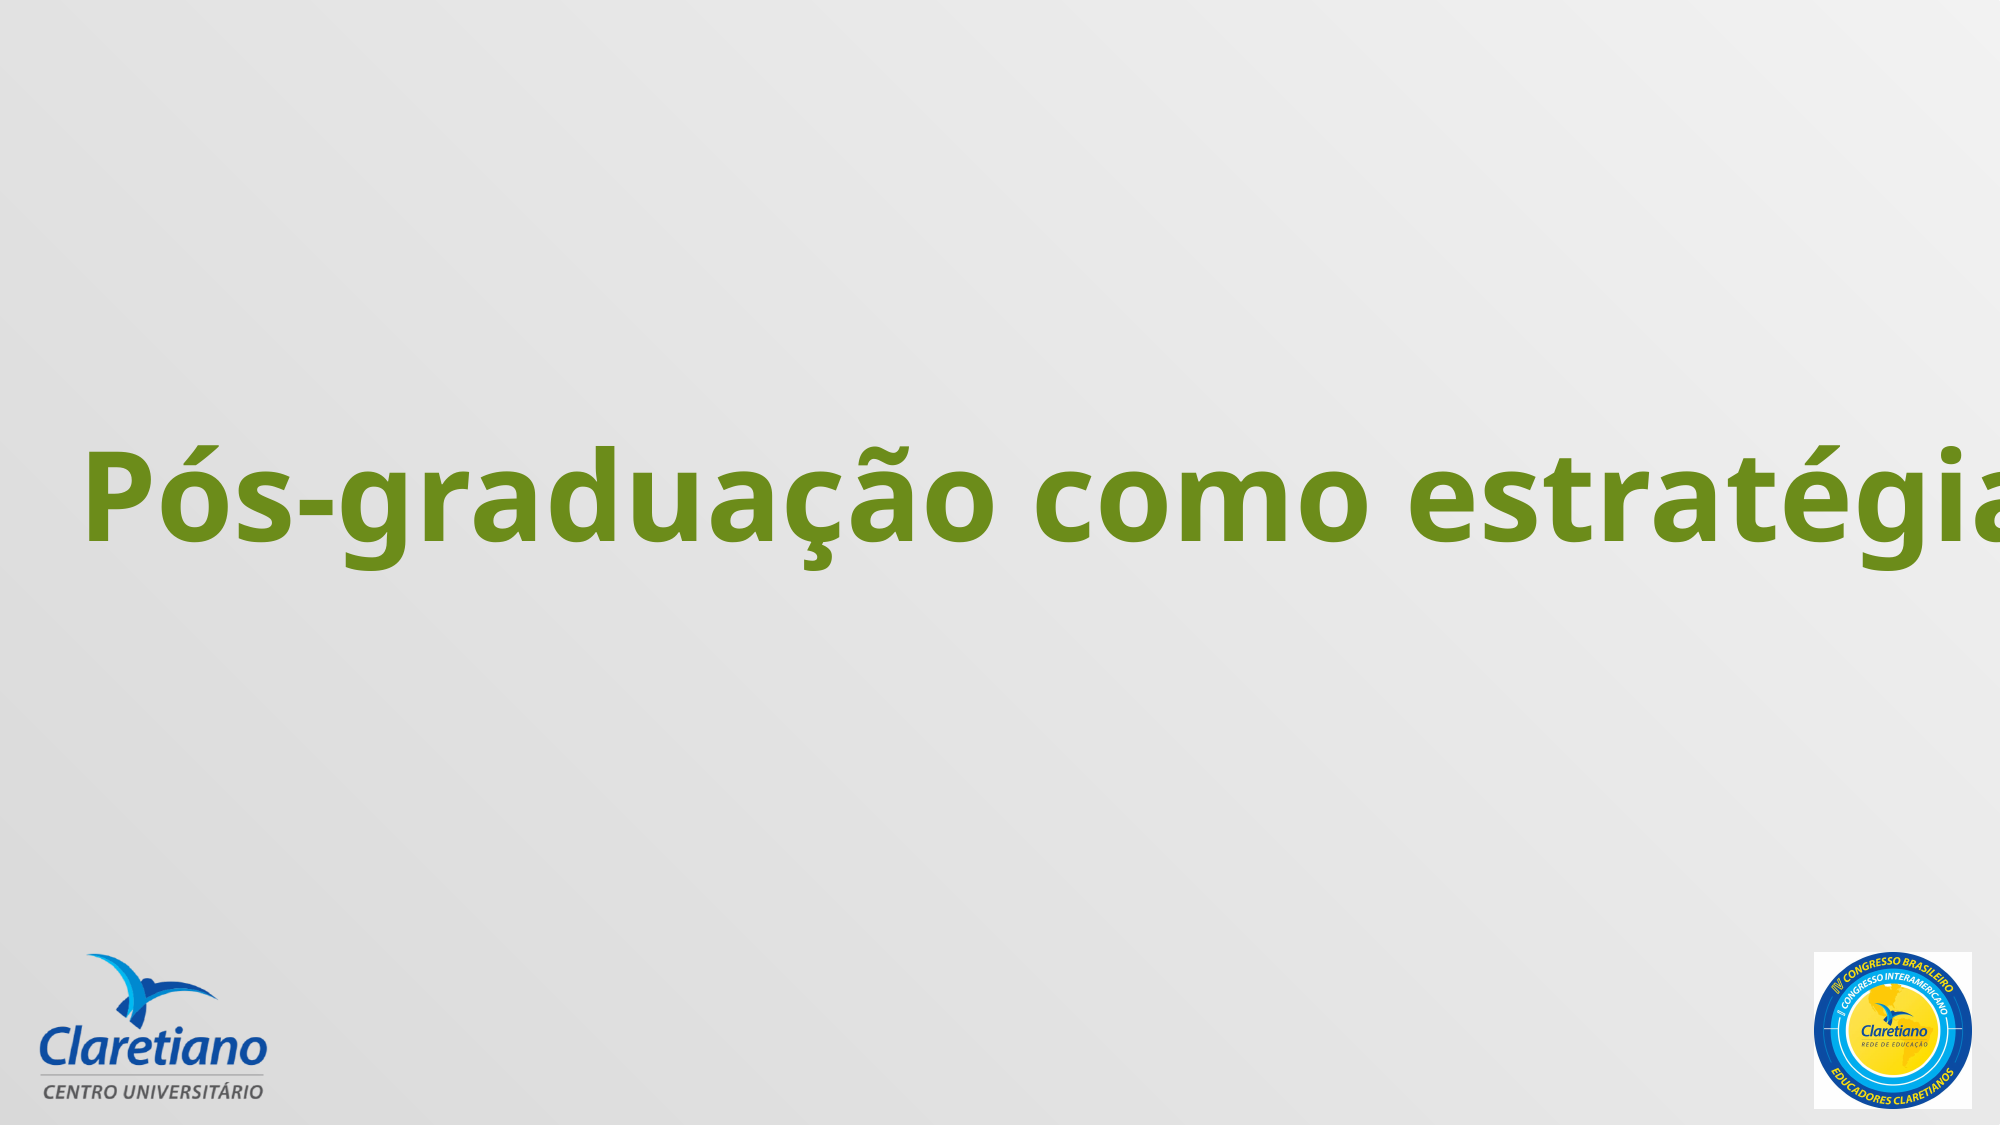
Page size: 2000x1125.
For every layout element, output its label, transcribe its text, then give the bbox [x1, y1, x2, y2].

text_box Pós-graduação como estratégia! [63, 408, 2000, 574]
picture [19, 940, 281, 1109]
picture [1814, 952, 1972, 1109]
